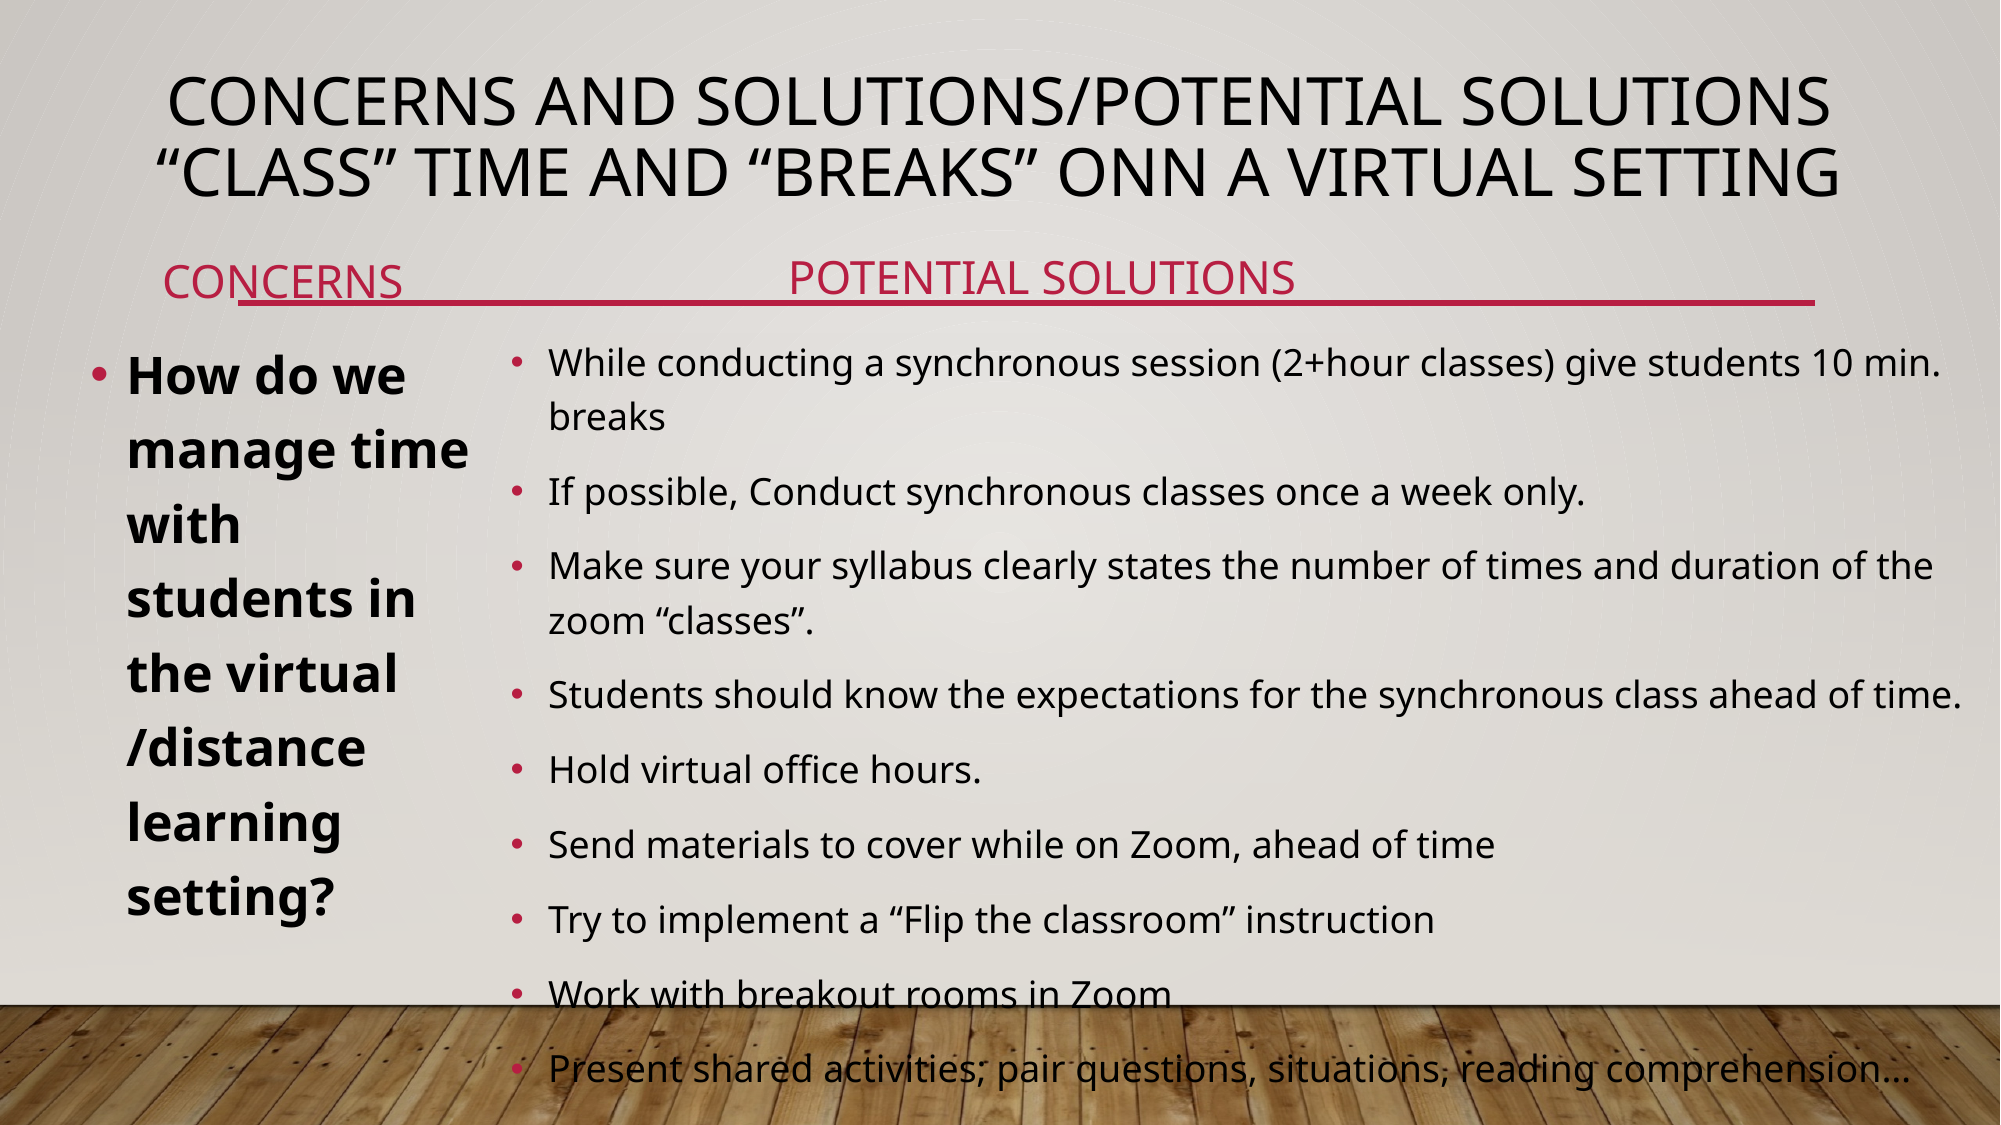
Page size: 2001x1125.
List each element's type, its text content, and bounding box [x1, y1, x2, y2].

list While conducting a synchronous session (2+hour classes) give students 10 min. breaks If possible, Conduct synchronous classes once a week only. Make sure your syllabus clearly states the number of times and duration of the zoom “classes”. Students should know the expectations for the synchronous class ahead of time. Hold virtual office hours. Send materials to cover while on Zoom, ahead of time Try to implement a “Flip the classroom” instruction Work with breakout rooms in Zoom Present shared activities; pair questions, situations, reading comprehension… [495, 322, 2000, 992]
picture [0, 1005, 2000, 1125]
list Concerns [43, 237, 523, 323]
list Potential Solutions [616, 229, 1468, 322]
title Concerns and Solutions/Potential Solutions “Class” time and “Breaks” onn a virtual setting [137, 59, 1863, 278]
list How do we manage time with students in the virtual /distance learning setting? [75, 322, 495, 944]
